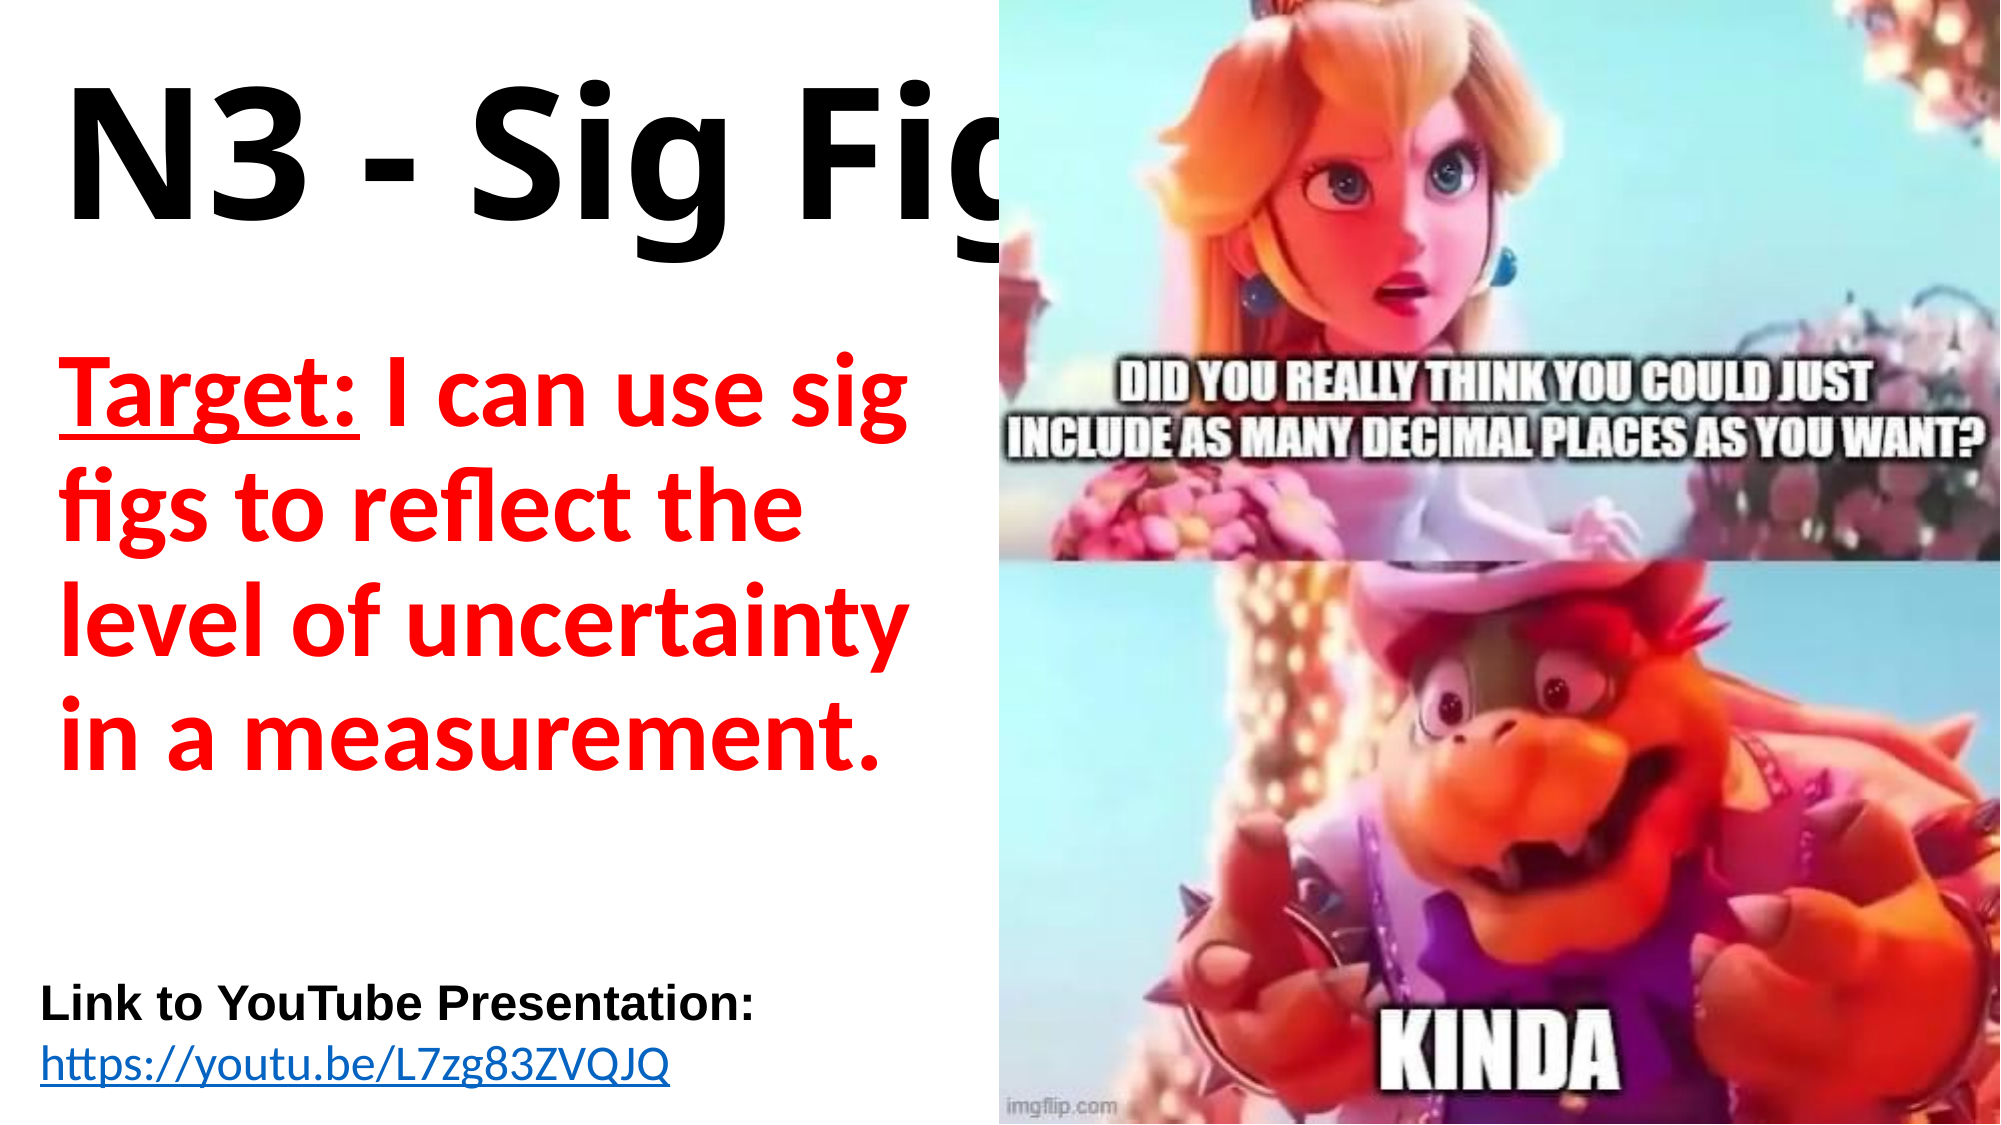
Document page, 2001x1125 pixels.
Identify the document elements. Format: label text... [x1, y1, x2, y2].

picture [999, 0, 2000, 1124]
text_box Link to YouTube Presentation: https://youtu.be/L7zg83ZVQJQ [25, 963, 819, 1099]
subtitle Target: I can use sig figs to reflect the level of uncertainty in a measurement. [43, 327, 953, 807]
title N3 - Sig Figs [43, 25, 999, 267]
